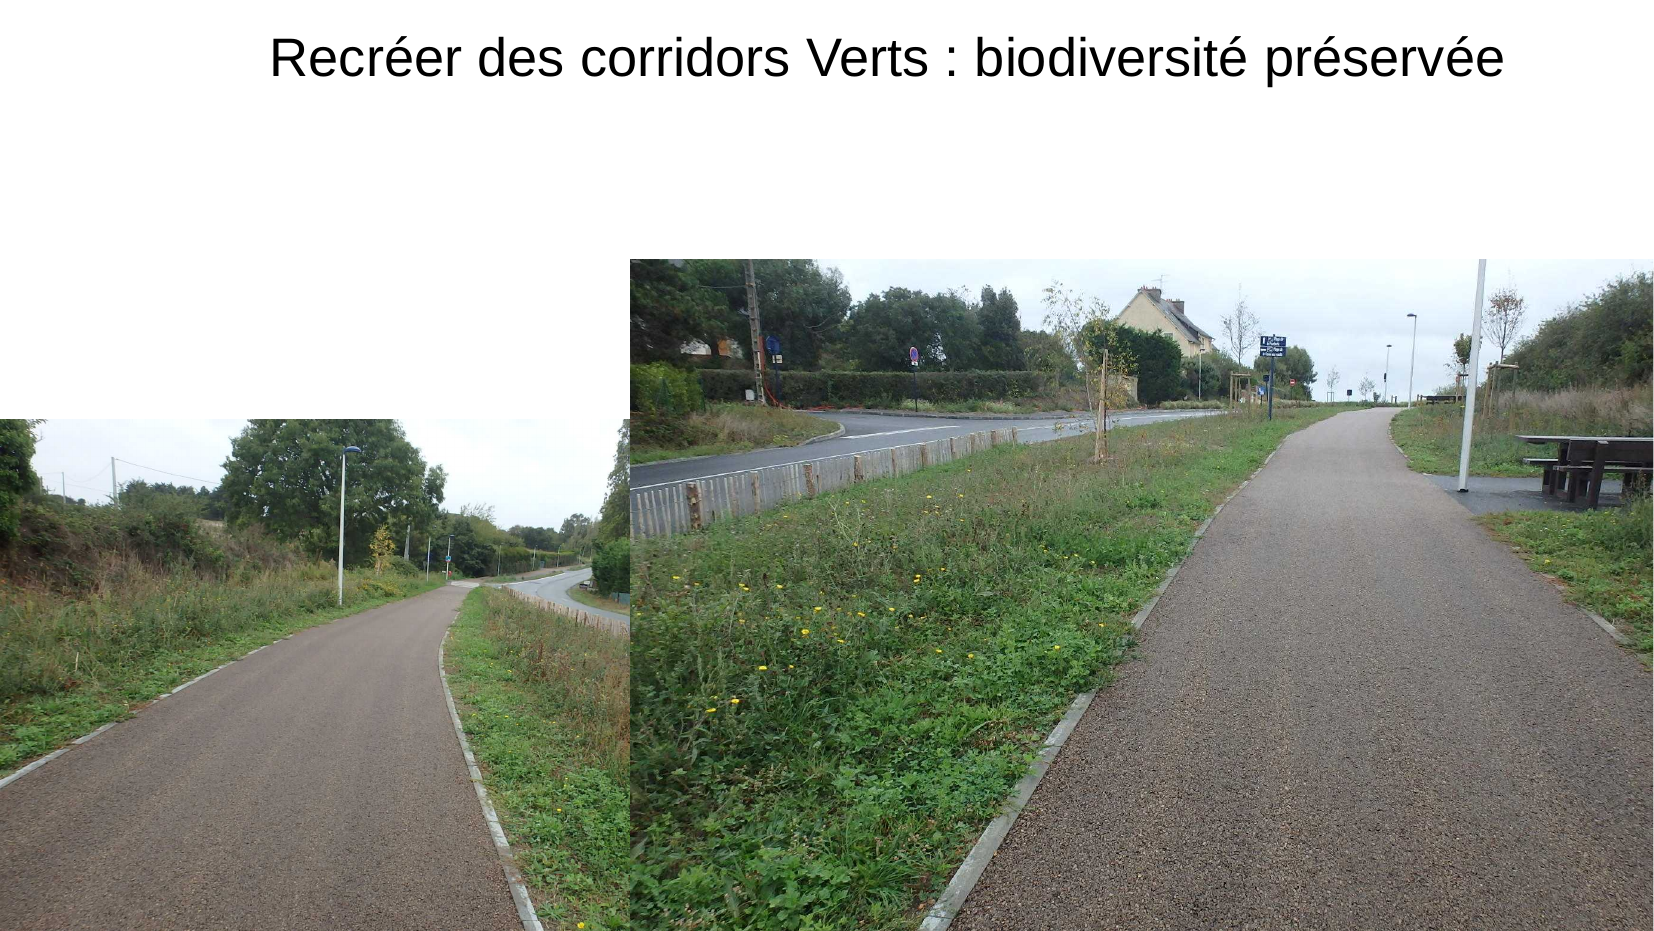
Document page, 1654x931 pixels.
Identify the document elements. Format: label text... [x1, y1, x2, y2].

text_box Recréer des corridors Verts : biodiversité préservée [164, 14, 1523, 95]
picture [0, 259, 1654, 931]
